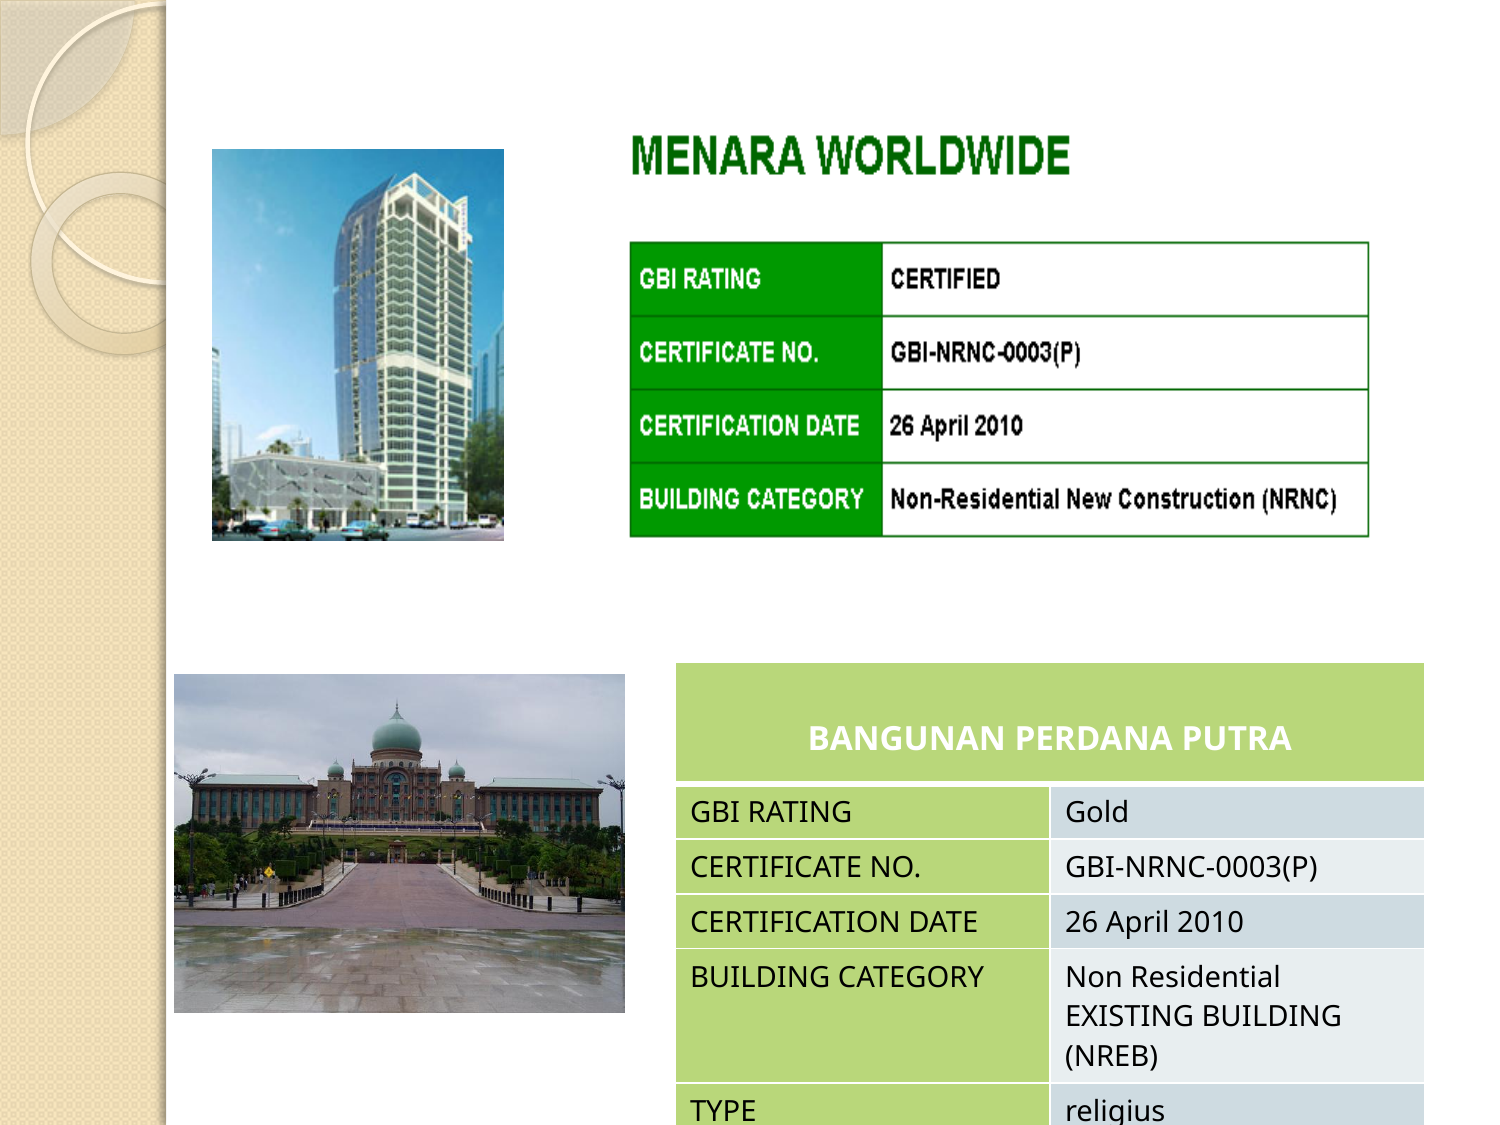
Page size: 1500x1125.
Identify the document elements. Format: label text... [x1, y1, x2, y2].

picture [624, 124, 1376, 551]
table_cell Gold [1051, 787, 1424, 838]
table_cell 26 April 2010 [1051, 895, 1424, 948]
table_cell CERTIFICATION DATE [676, 895, 1049, 948]
table_cell Non Residential EXISTING BUILDING (NREB) [1051, 949, 1424, 1082]
table_cell GBI RATING [676, 787, 1049, 838]
picture [174, 674, 626, 1013]
table_cell TYPE [676, 1084, 1049, 1125]
table_cell GBI-NRNC-0003(P) [1051, 840, 1424, 893]
table_cell BUILDING CATEGORY [676, 949, 1049, 1082]
table_cell CERTIFICATE NO. [676, 840, 1049, 893]
picture [212, 149, 504, 541]
table_header BANGUNAN PERDANA PUTRA [676, 663, 1424, 781]
table_cell religius [1051, 1084, 1424, 1125]
